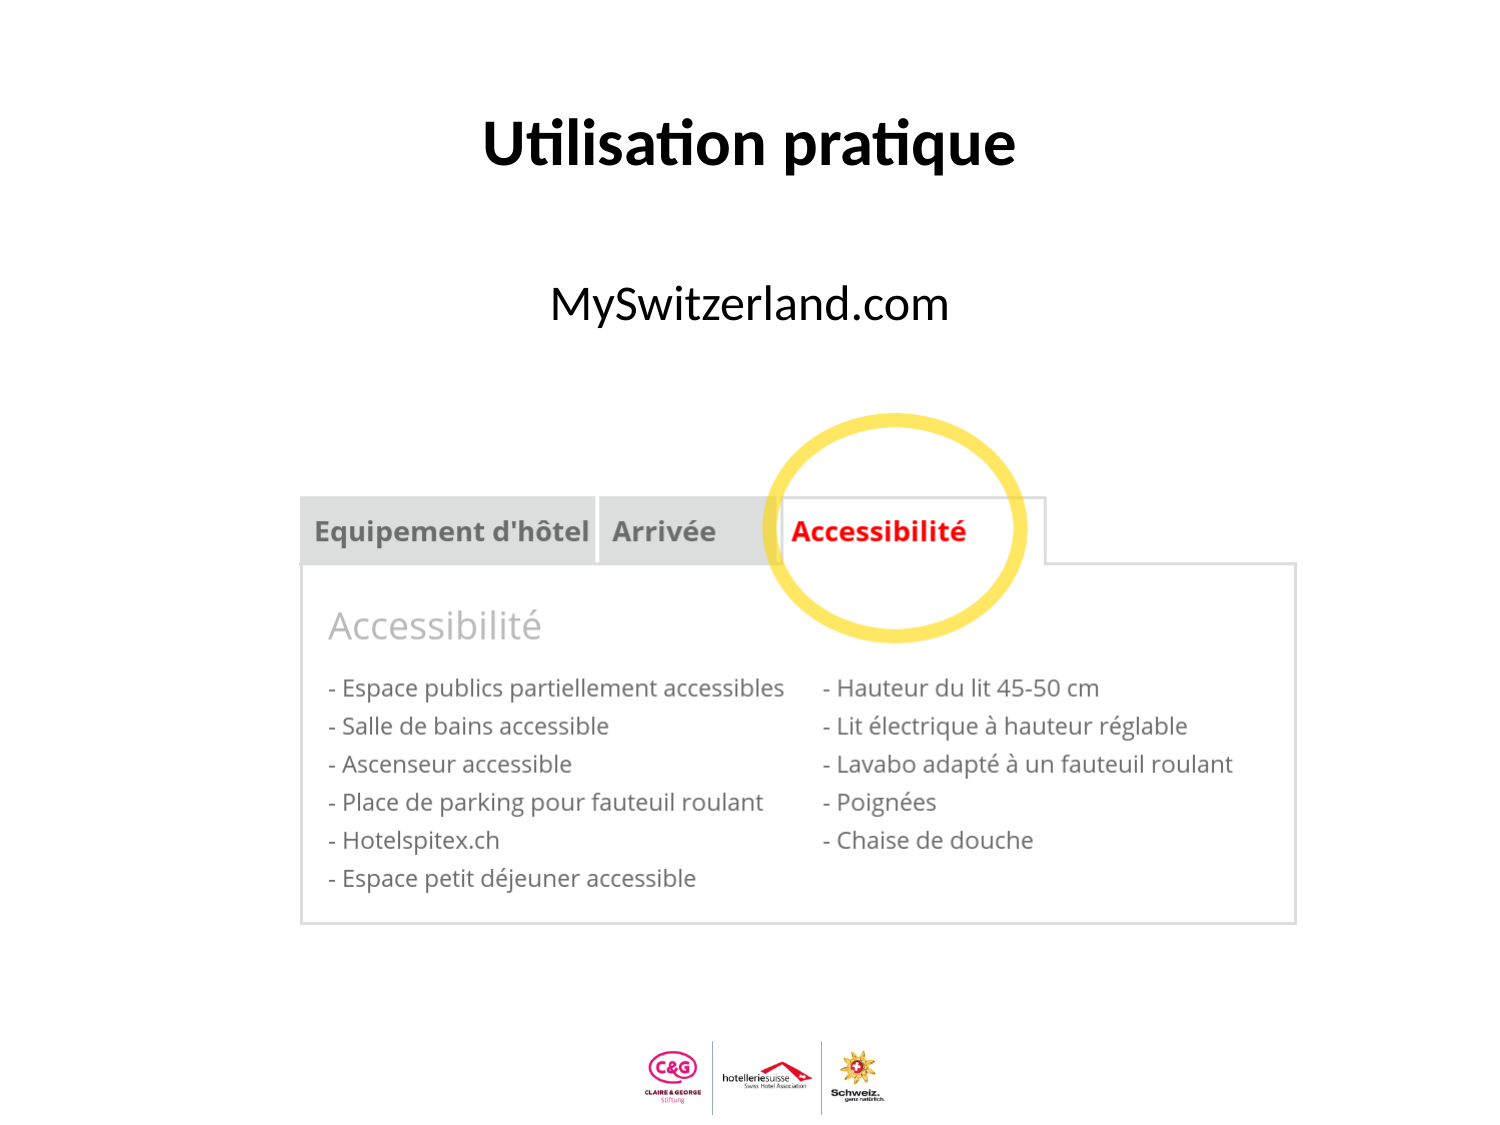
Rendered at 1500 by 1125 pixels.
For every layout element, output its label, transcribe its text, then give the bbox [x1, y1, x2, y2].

picture [286, 394, 1311, 941]
picture [634, 1029, 896, 1125]
title Utilisation pratique [75, 45, 1425, 233]
text_box MySwitzerland.com [149, 262, 1350, 355]
